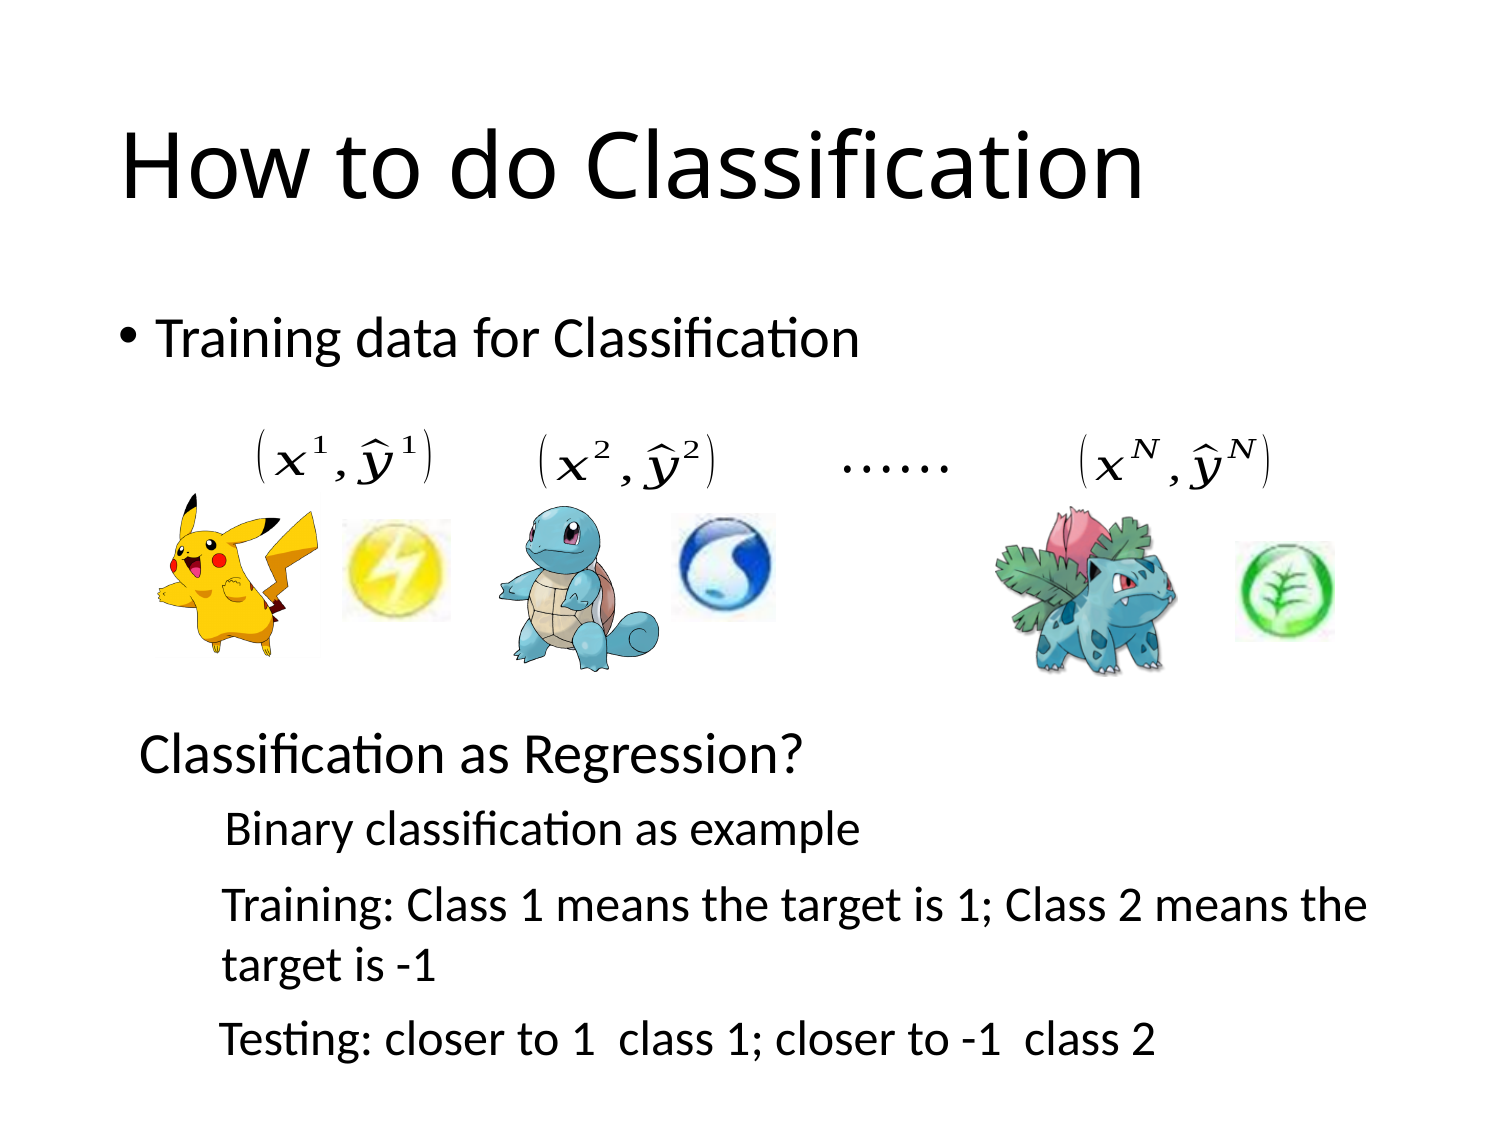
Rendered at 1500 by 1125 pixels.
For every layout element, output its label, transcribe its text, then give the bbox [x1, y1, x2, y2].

picture [155, 492, 321, 658]
picture [342, 519, 451, 622]
picture [1234, 541, 1335, 642]
picture [496, 506, 662, 672]
text_box Classification as Regression? [124, 707, 821, 793]
list Training data for Classification [103, 299, 1397, 1014]
text_box Training: Class 1 means the target is 1; Class 2 means the target is -1 [206, 863, 1454, 999]
text_box Binary classification as example [209, 787, 888, 863]
title How to do Classification [103, 59, 1397, 278]
picture [995, 506, 1178, 677]
picture [671, 513, 776, 622]
